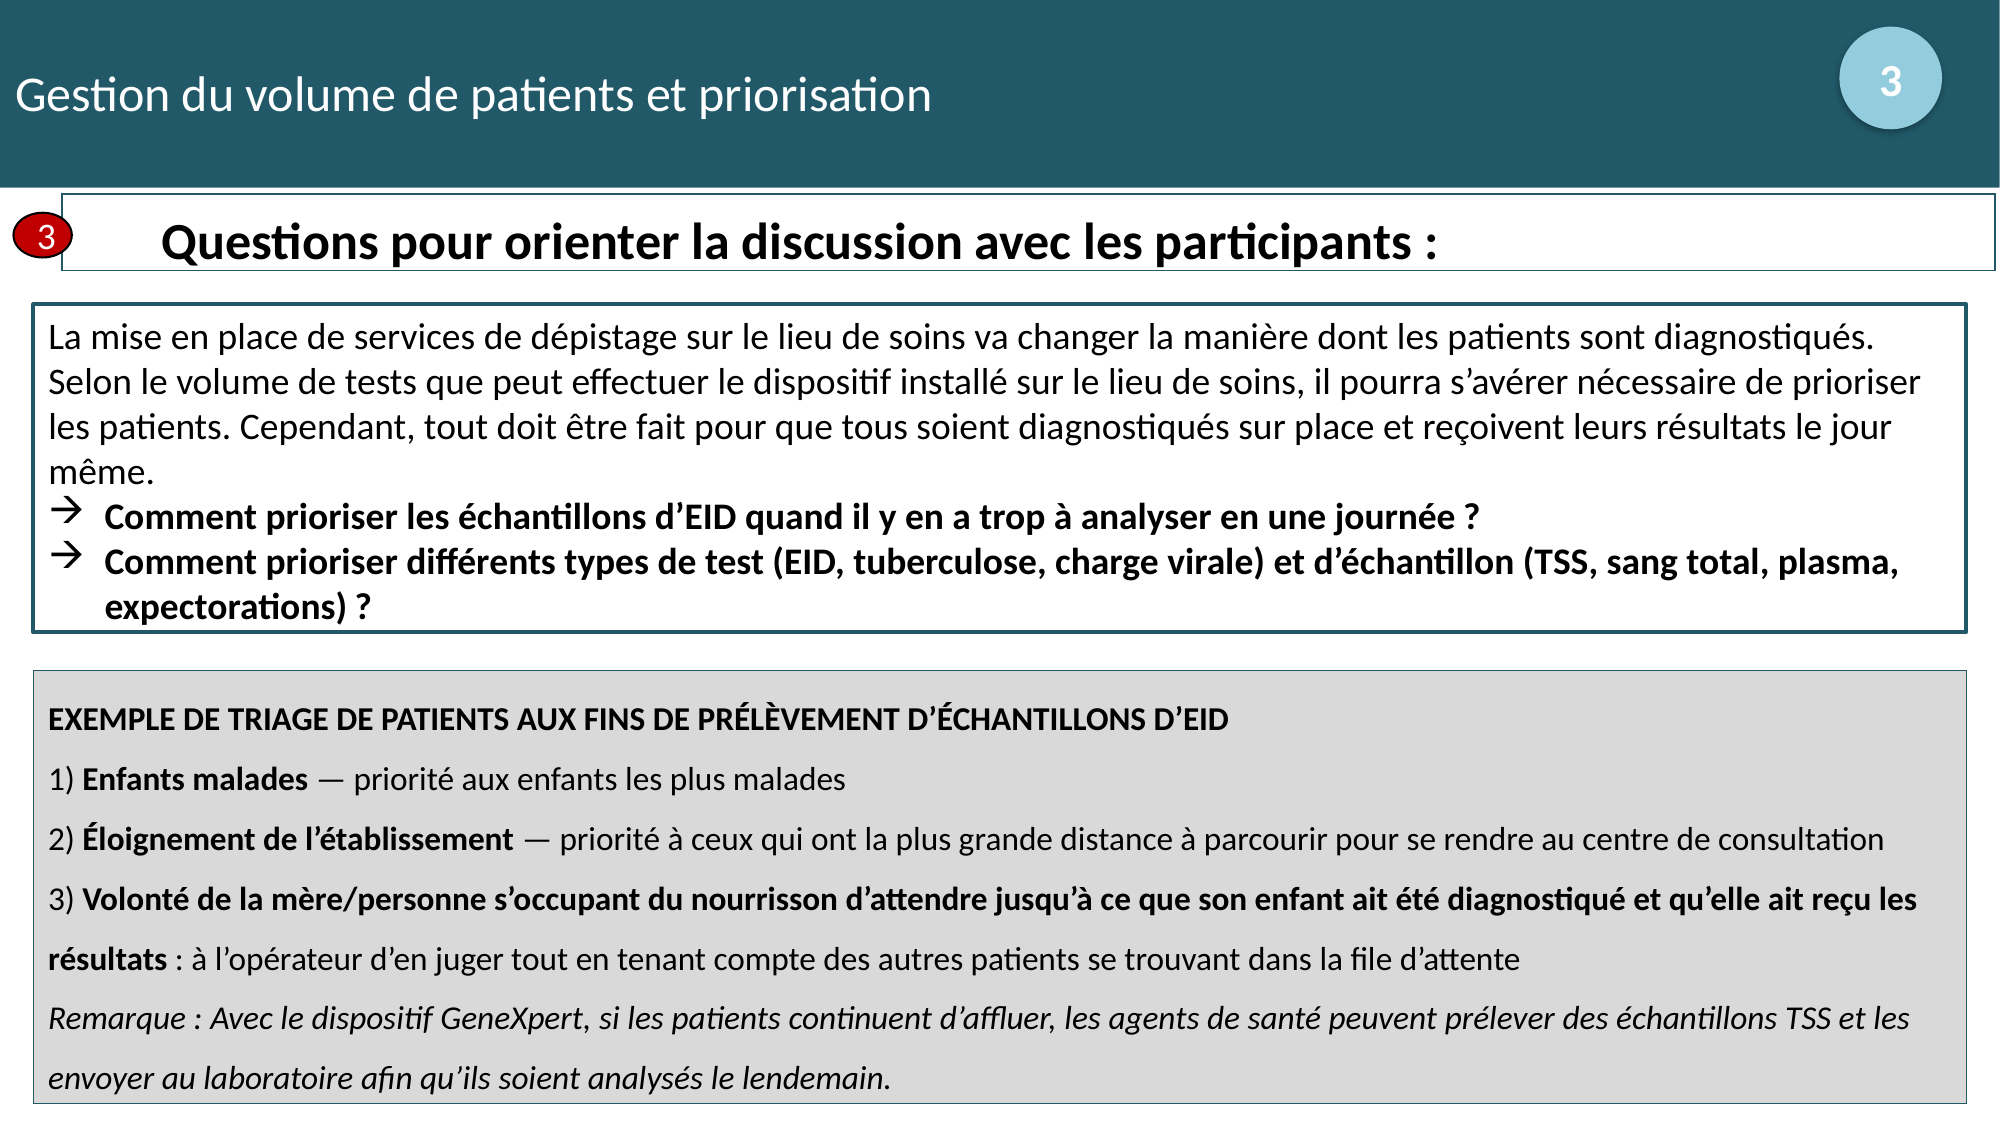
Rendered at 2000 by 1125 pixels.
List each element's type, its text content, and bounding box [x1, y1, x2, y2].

text_box Questions pour orienter la discussion avec les participants : [62, 193, 1996, 271]
text_box EXEMPLE DE TRIAGE DE PATIENTS AUX FINS DE PRÉLÈVEMENT D’ÉCHANTILLONS D’EID 1) Enfants malades — priorité aux enfants les plus malades 2) Éloignement de l’établissement — priorité à ceux qui ont la plus grande distance à parcourir pour se rendre au centre de consultation 3) Volonté de la mère/personne s’occupant du nourrisson d’attendre jusqu’à ce que son enfant ait été diagnostiqué et qu’elle ait reçu les résultats : à l’opérateur d’en juger tout en tenant compte des autres patients se trouvant dans la file d’attente Remarque : Avec le dispositif GeneXpert, si les patients continuent d’affluer, les agents de santé peuvent prélever des échantillons TSS et les envoyer au laboratoire afin qu’ils soient analysés le lendemain. [33, 670, 1967, 1104]
text_box La mise en place de services de dépistage sur le lieu de soins va changer la manière dont les patients sont diagnostiqués. Selon le volume de tests que peut effectuer le dispositif installé sur le lieu de soins, il pourra s’avérer nécessaire de prioriser les patients. Cependant, tout doit être fait pour que tous soient diagnostiqués sur place et reçoivent leurs résultats le jour même. Comment prioriser les échantillons d’EID quand il y en a trop à analyser en une journée ? Comment prioriser différents types de test (EID, tuberculose, charge virale) et d’échantillon (TSS, sang total, plasma, expectorations) ? [31, 302, 1968, 634]
title Gestion du volume de patients et priorisation [0, 0, 2000, 188]
text_box 3 [1839, 26, 1943, 130]
text_box 3 [11, 210, 74, 260]
